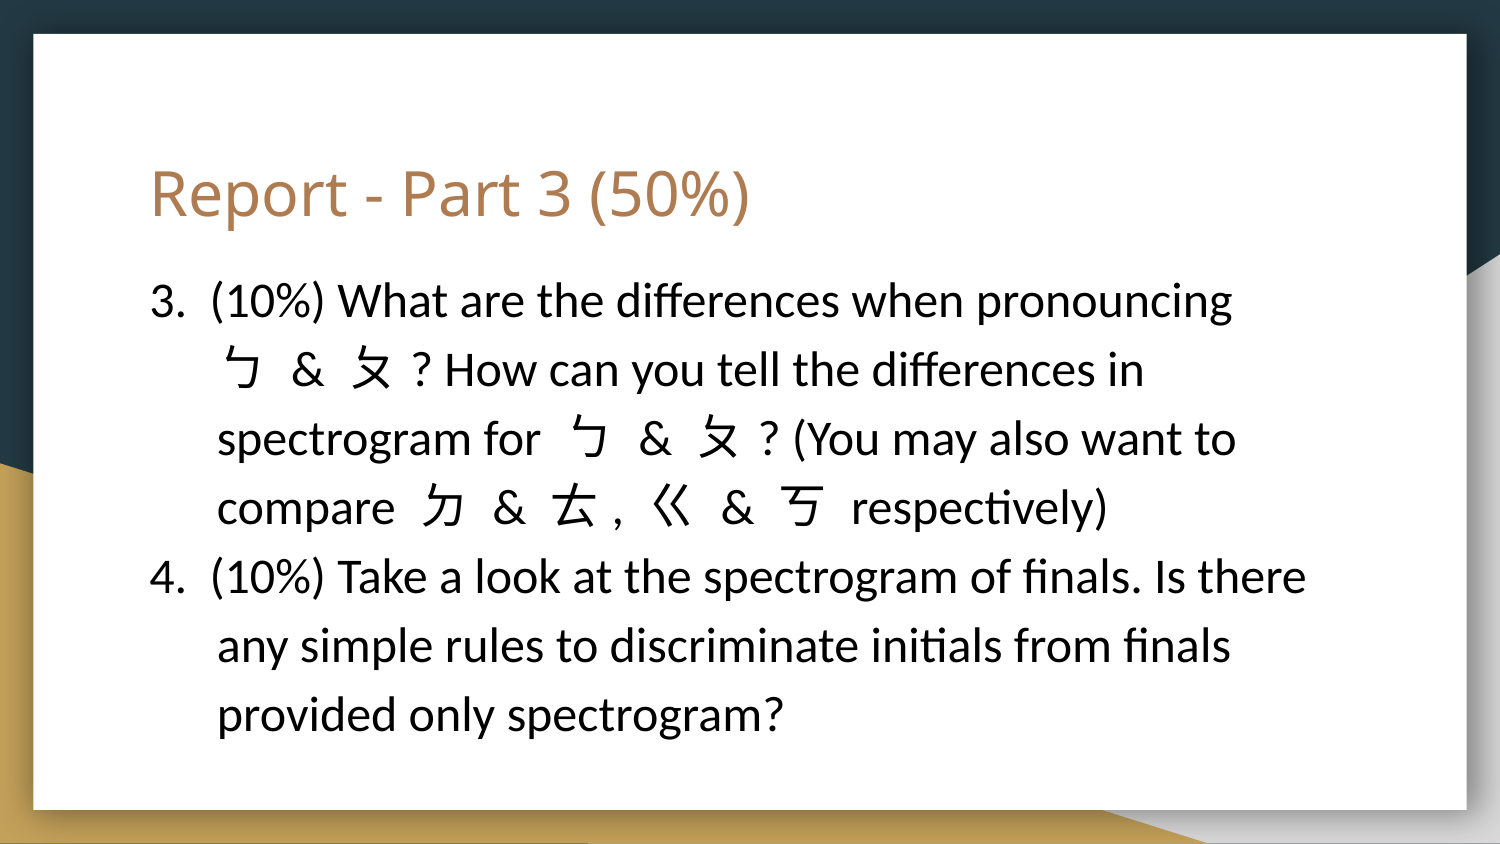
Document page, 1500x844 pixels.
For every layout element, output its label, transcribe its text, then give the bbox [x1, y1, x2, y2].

list 3. (10%) What are the differences when pronouncing ㄅ & ㄆ? How can you tell the differences in spectrogram for ㄅ & ㄆ? (You may also want to compare ㄉ & ㄊ, ㄍ & ㄎ respectively) 4. (10%) Take a look at the spectrogram of finals. Is there any simple rules to discriminate initials from finals provided only spectrogram? [134, 243, 1366, 645]
title Report - Part 3 (50%) [134, 138, 1366, 243]
